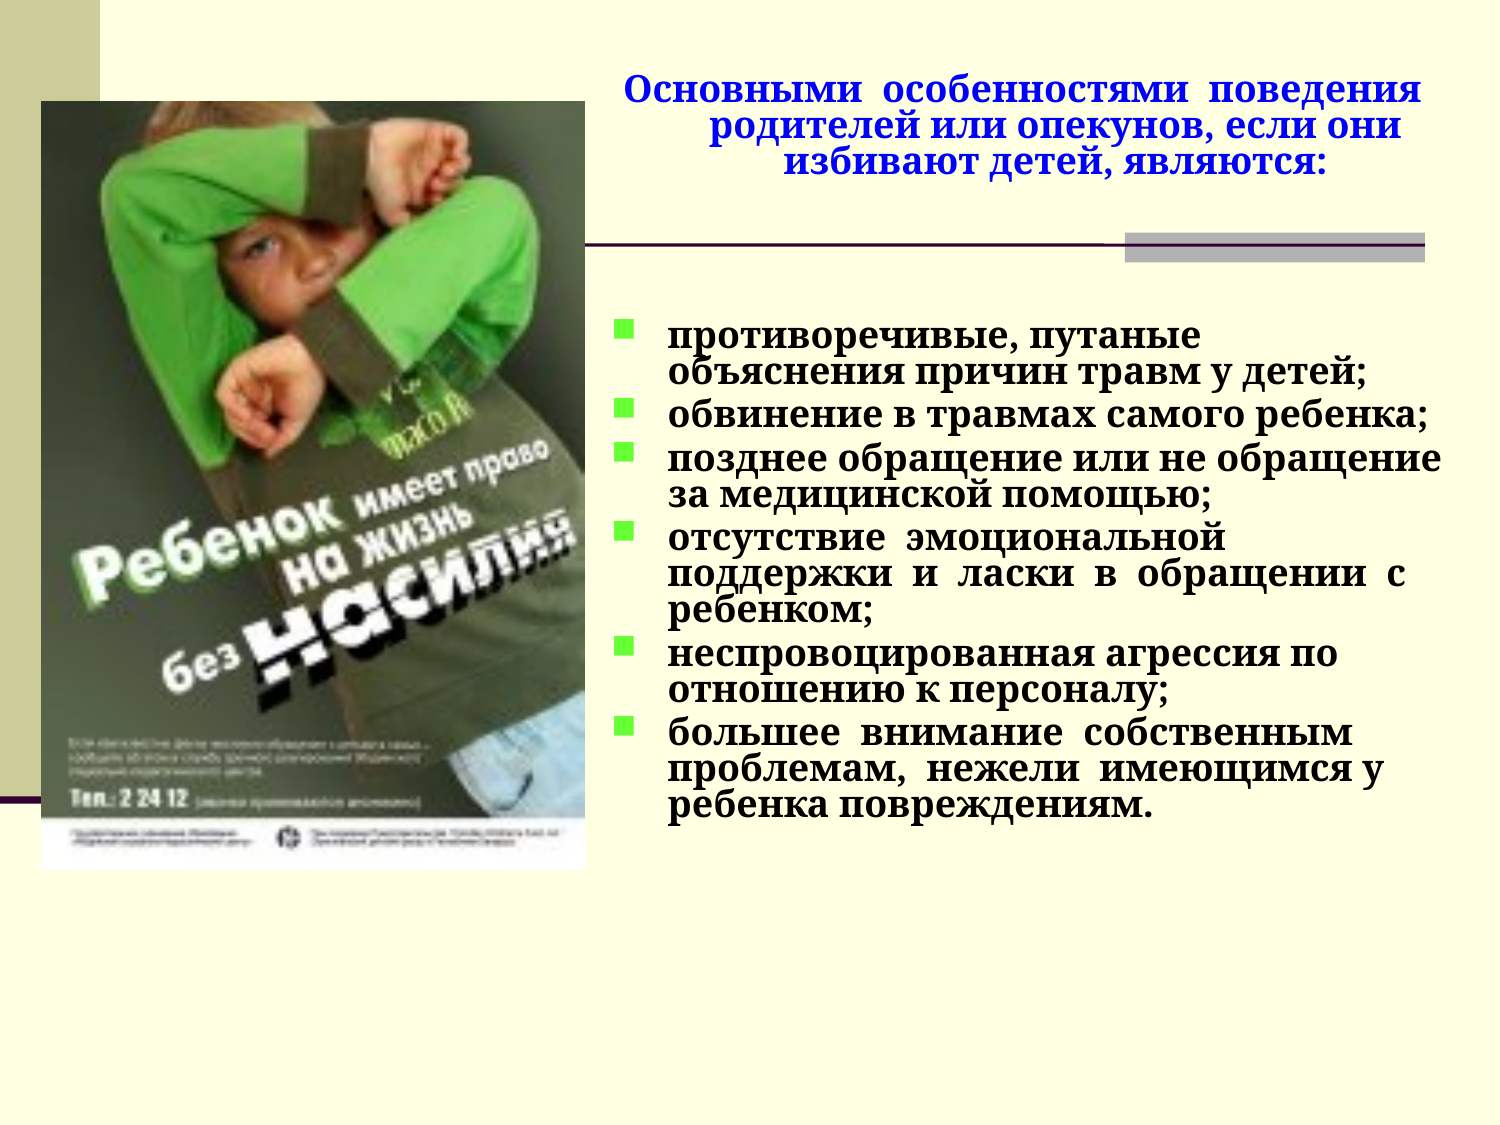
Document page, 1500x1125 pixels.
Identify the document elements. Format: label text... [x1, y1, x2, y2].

list Основными особенностями поведения родителей или опекунов, если они избивают детей, являются: противоречивые, путаные объяснения причин травм у детей; обвинение в травмах самого ребенка; позднее обращение или не обращение за медицинской помощью; отсутствие эмоциональной поддержки и ласки в обращении с ребенком; неспровоцированная агрессия по отношению к персоналу; большее внимание собственным проблемам, нежели имеющимся у ребенка повреждениям. [596, 66, 1460, 1107]
picture [40, 101, 585, 870]
